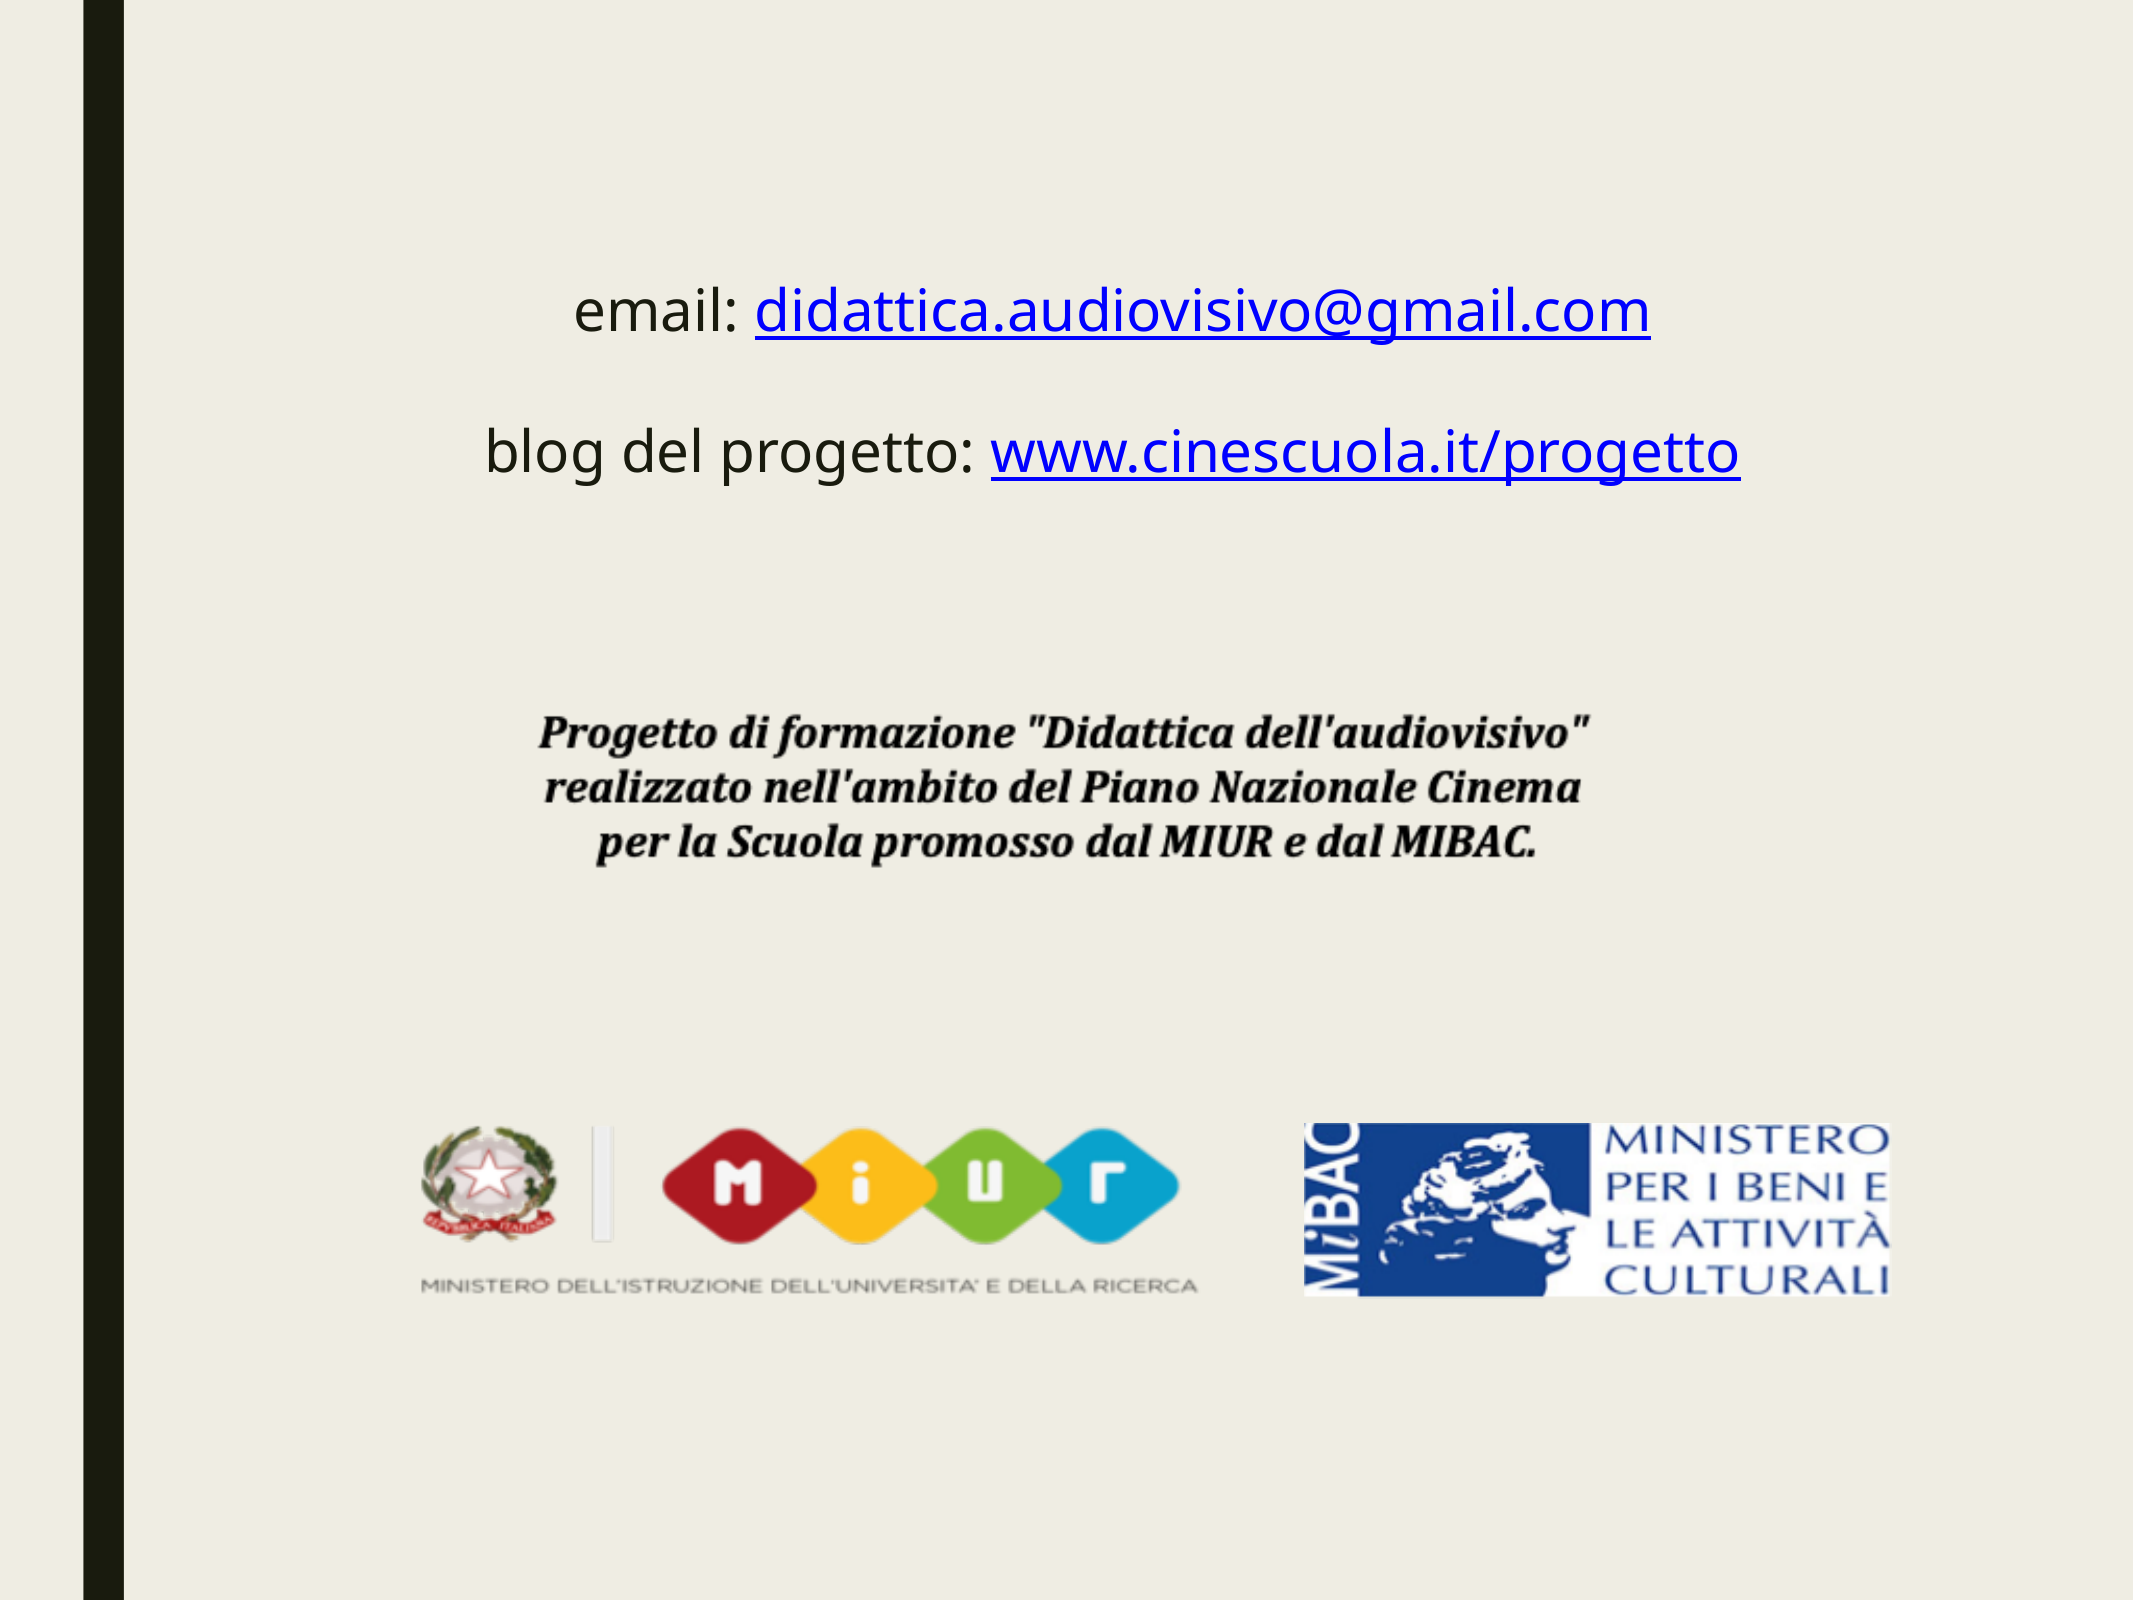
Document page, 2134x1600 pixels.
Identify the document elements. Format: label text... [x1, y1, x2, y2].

list email: didattica.audiovisivo@gmail.com blog del progetto: www.cinescuola.it/progetto [201, 0, 2024, 603]
picture [420, 1124, 1201, 1298]
picture [529, 696, 1604, 873]
picture [1304, 1123, 1893, 1300]
